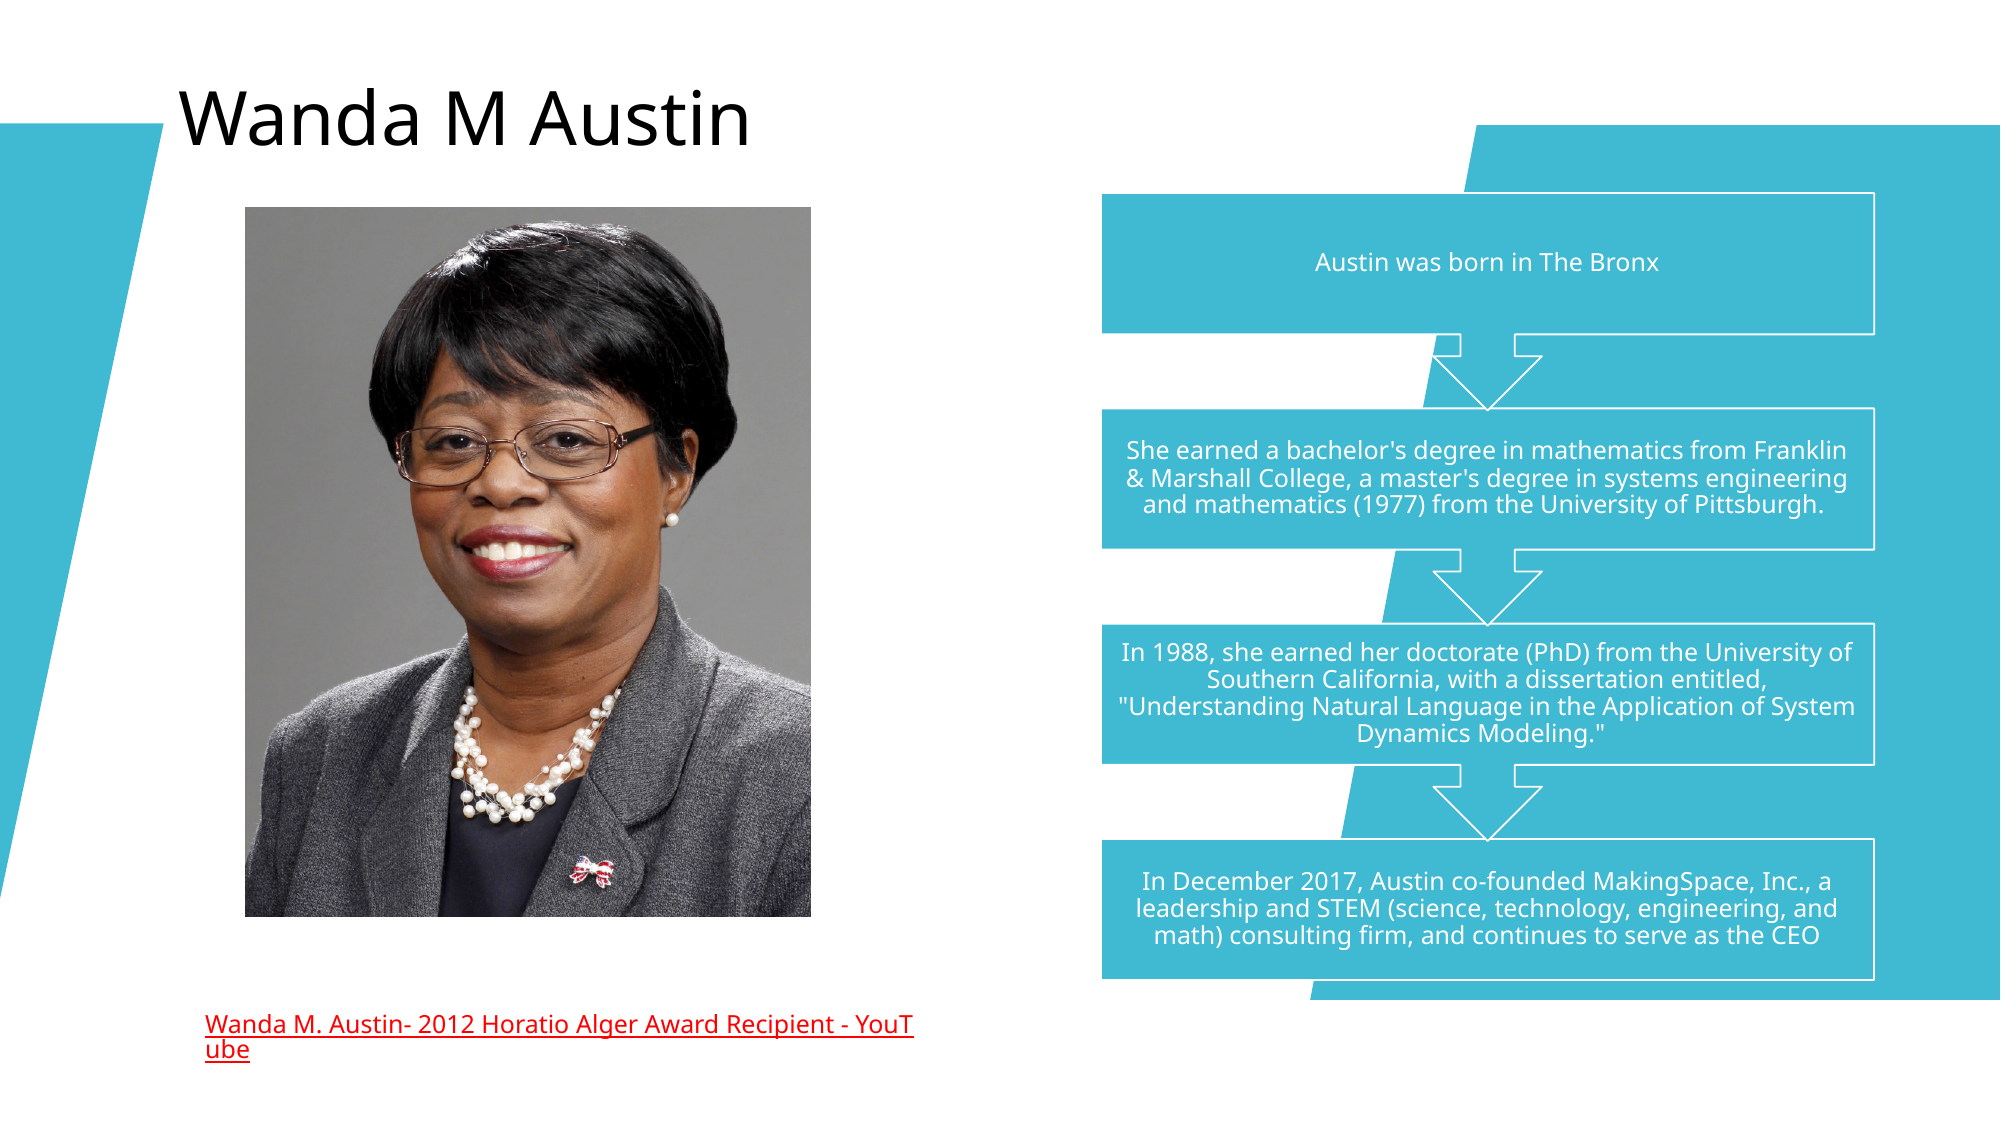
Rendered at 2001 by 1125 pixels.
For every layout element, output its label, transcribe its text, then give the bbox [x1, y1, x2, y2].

text_box Wanda M. Austin- 2012 Horatio Alger Award Recipient - YouTube [190, 1001, 938, 1051]
text_box Wanda M Austin [163, 62, 938, 168]
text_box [1100, 192, 1875, 981]
text_box [0, 122, 163, 902]
text_box [1309, 124, 2000, 1001]
picture [244, 207, 811, 918]
text_box [0, 0, 2000, 1125]
